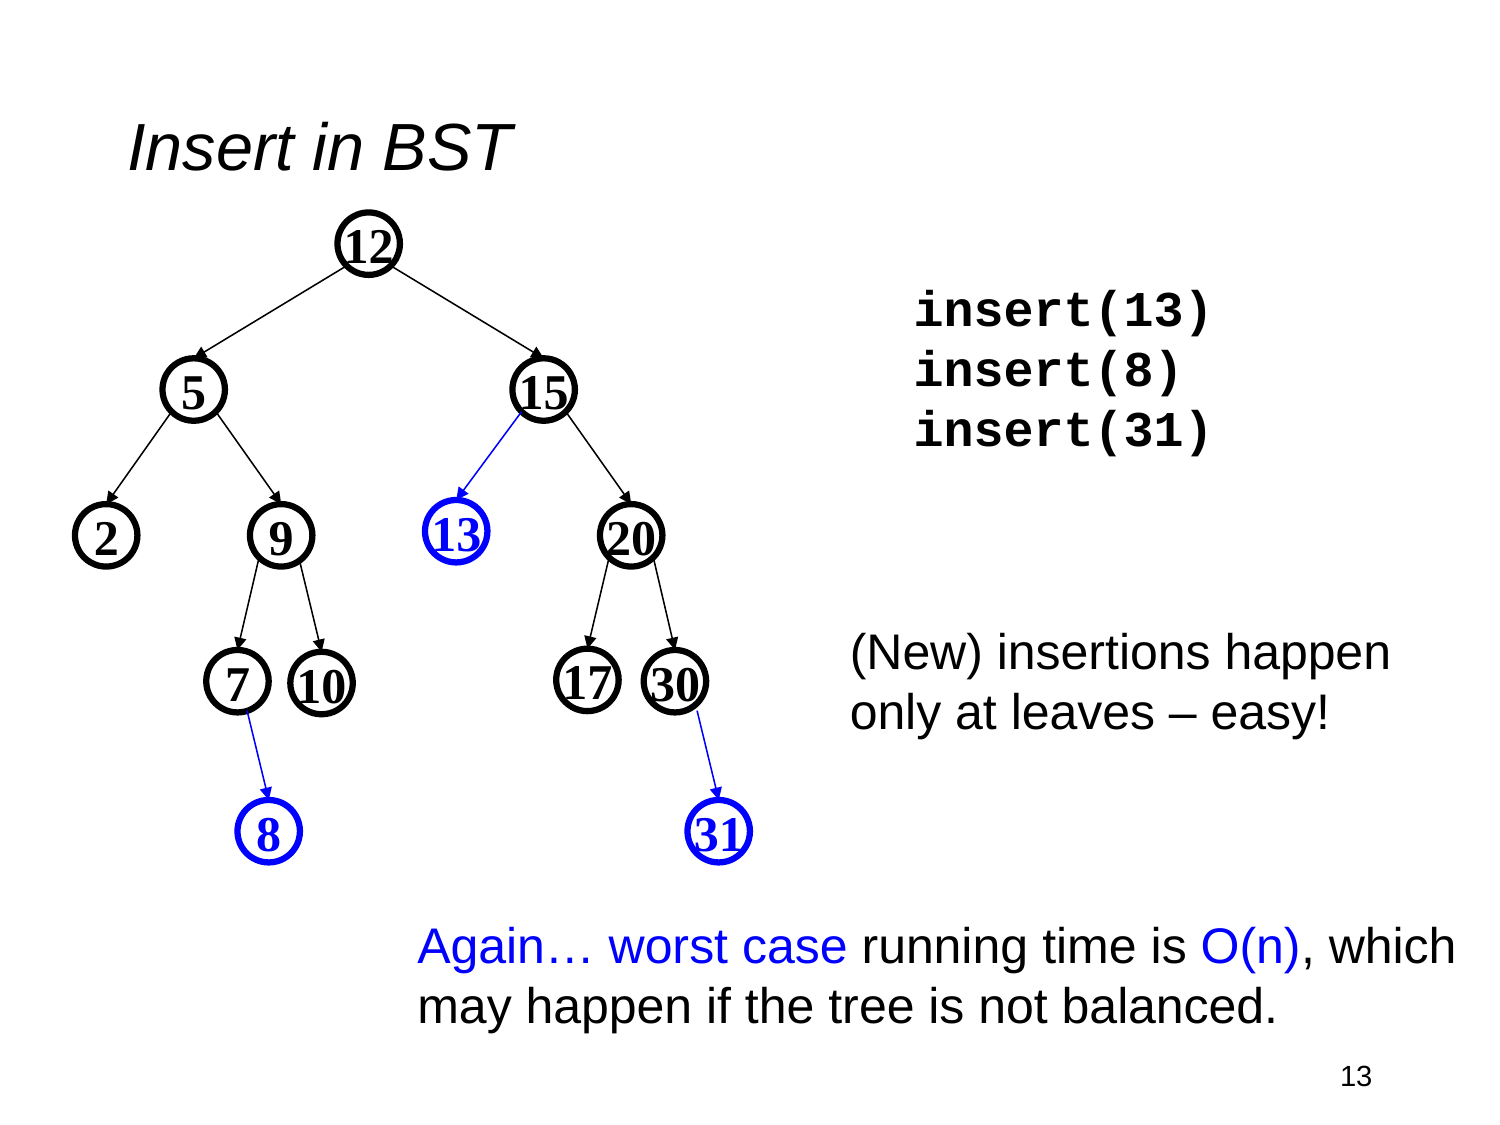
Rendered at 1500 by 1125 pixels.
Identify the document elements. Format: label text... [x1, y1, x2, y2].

text_box 7 [206, 650, 269, 713]
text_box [444, 422, 534, 489]
text_box 20 [599, 504, 663, 567]
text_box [193, 268, 347, 356]
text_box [696, 710, 719, 798]
text_box 13 [424, 499, 488, 563]
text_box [565, 414, 632, 502]
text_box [299, 562, 322, 649]
text_box (New) insertions happen only at leaves – easy! [834, 612, 1435, 748]
text_box 17 [556, 649, 619, 712]
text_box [390, 268, 544, 356]
text_box 15 [512, 358, 575, 421]
text_box 8 [237, 800, 300, 863]
text_box 9 [249, 504, 313, 567]
text_box 31 [687, 800, 750, 863]
text_box 10 [290, 652, 353, 715]
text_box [215, 414, 282, 502]
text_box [237, 560, 260, 648]
text_box 2 [74, 504, 138, 567]
text_box Again… worst case running time is O(n), which may happen if the tree is not balanced. [402, 906, 1500, 1042]
text_box 12 [337, 212, 400, 275]
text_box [653, 560, 676, 648]
slide_number 13 [1074, 1049, 1388, 1125]
title Insert in BST [112, 49, 1388, 238]
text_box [587, 560, 610, 646]
text_box 5 [162, 358, 225, 421]
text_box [105, 414, 172, 502]
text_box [246, 710, 269, 798]
text_box 30 [643, 650, 707, 713]
text_box insert(13) insert(8) insert(31) [898, 269, 1229, 464]
